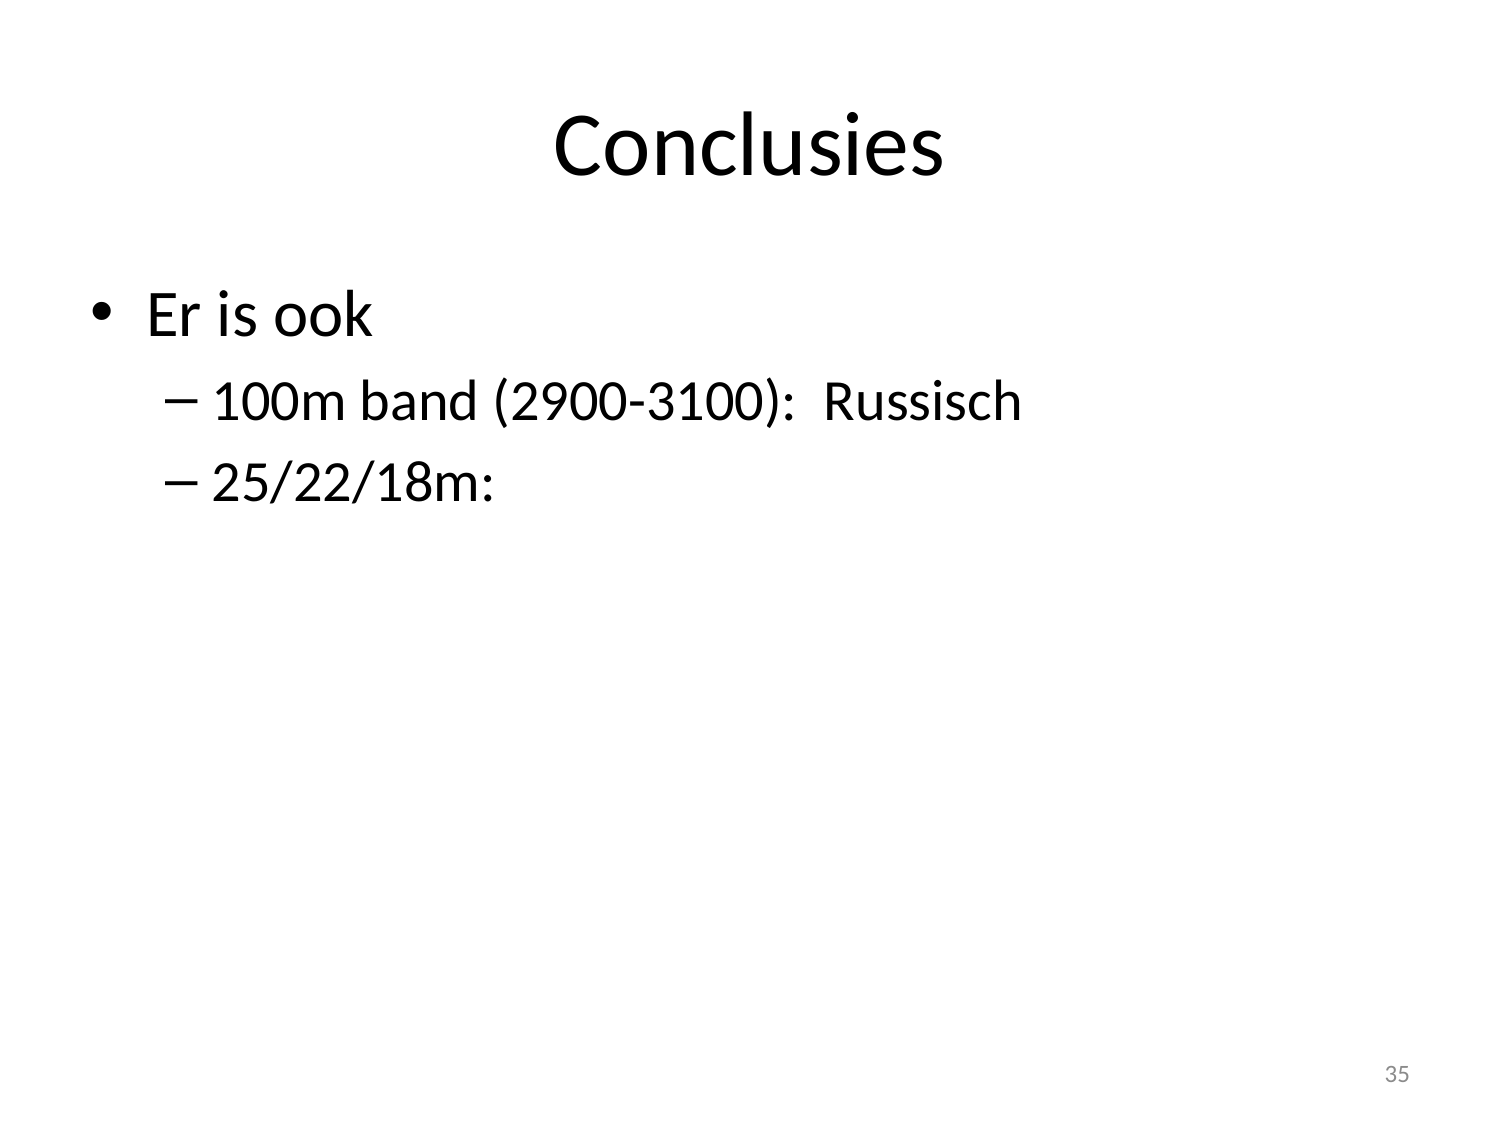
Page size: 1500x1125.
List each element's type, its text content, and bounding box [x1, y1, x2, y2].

slide_number 35 [1074, 1042, 1425, 1103]
list Er is ook 100m band (2900-3100): Russisch 25/22/18m: [75, 262, 1425, 1005]
title Conclusies [75, 45, 1425, 233]
